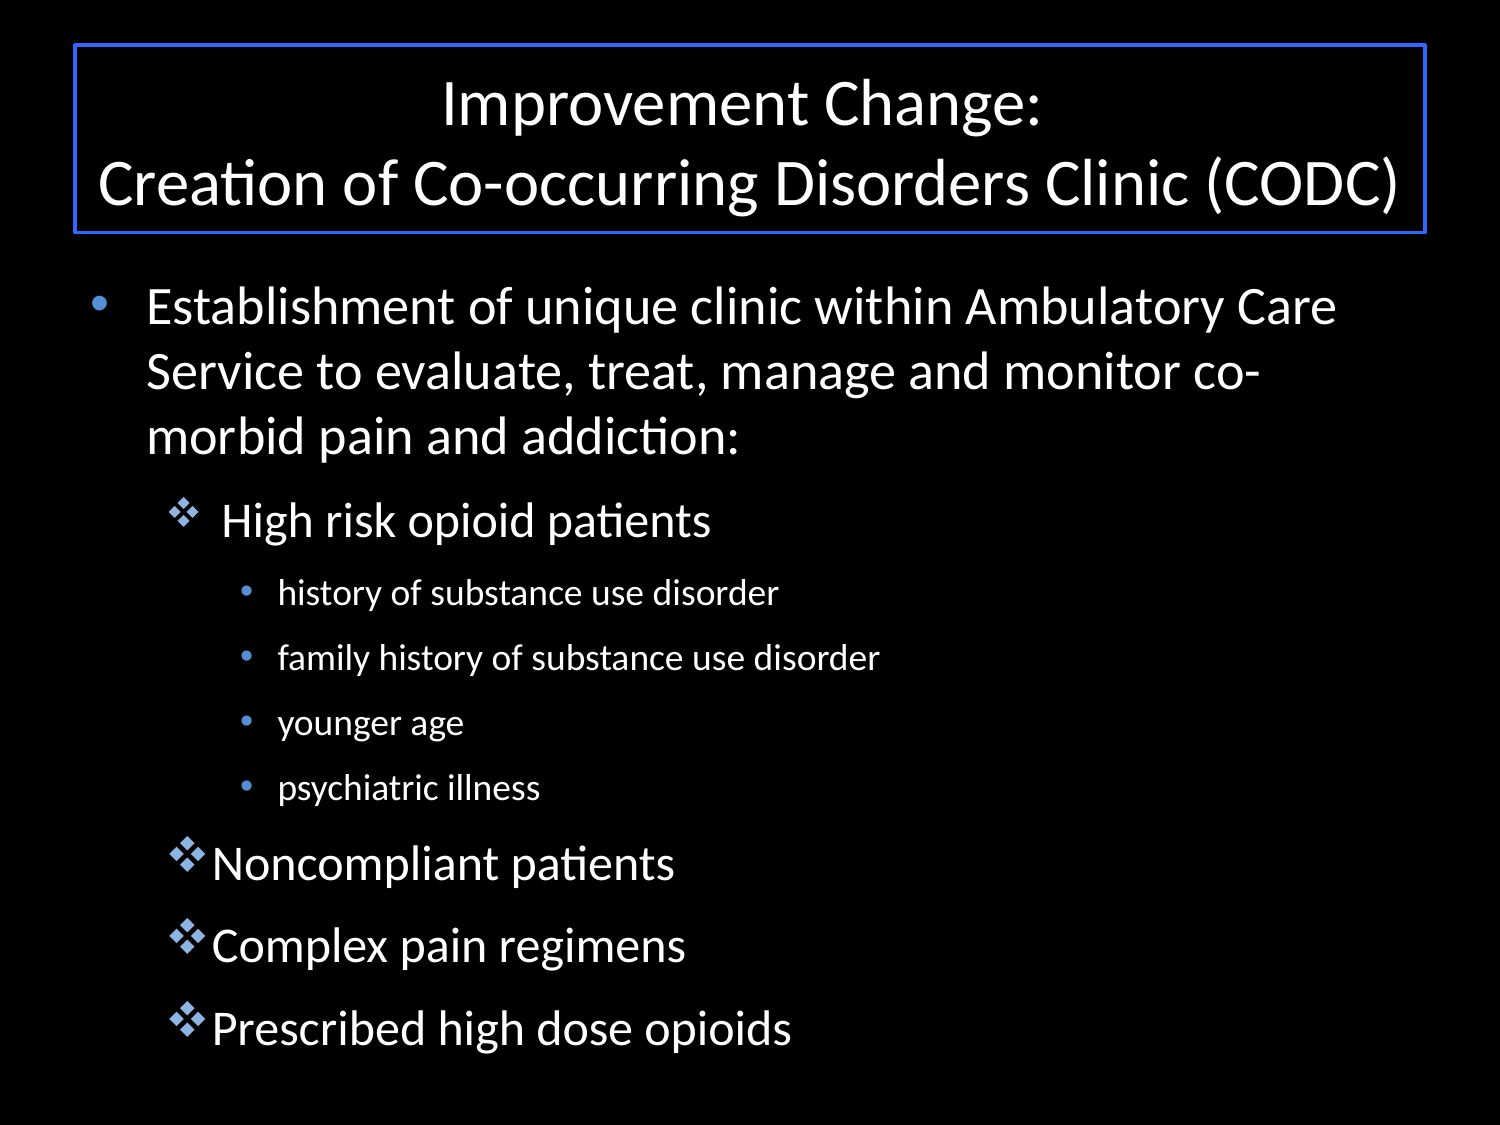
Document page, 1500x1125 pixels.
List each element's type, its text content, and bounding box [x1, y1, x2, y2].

title Improvement Change: Creation of Co-occurring Disorders Clinic (CODC) [75, 45, 1425, 233]
list Establishment of unique clinic within Ambulatory Care Service to evaluate, treat, manage and monitor co-morbid pain and addiction: High risk opioid patients history of substance use disorder family history of substance use disorder younger age psychiatric illness Noncompliant patients Complex pain regimens Prescribed high dose opioids [75, 262, 1425, 1088]
